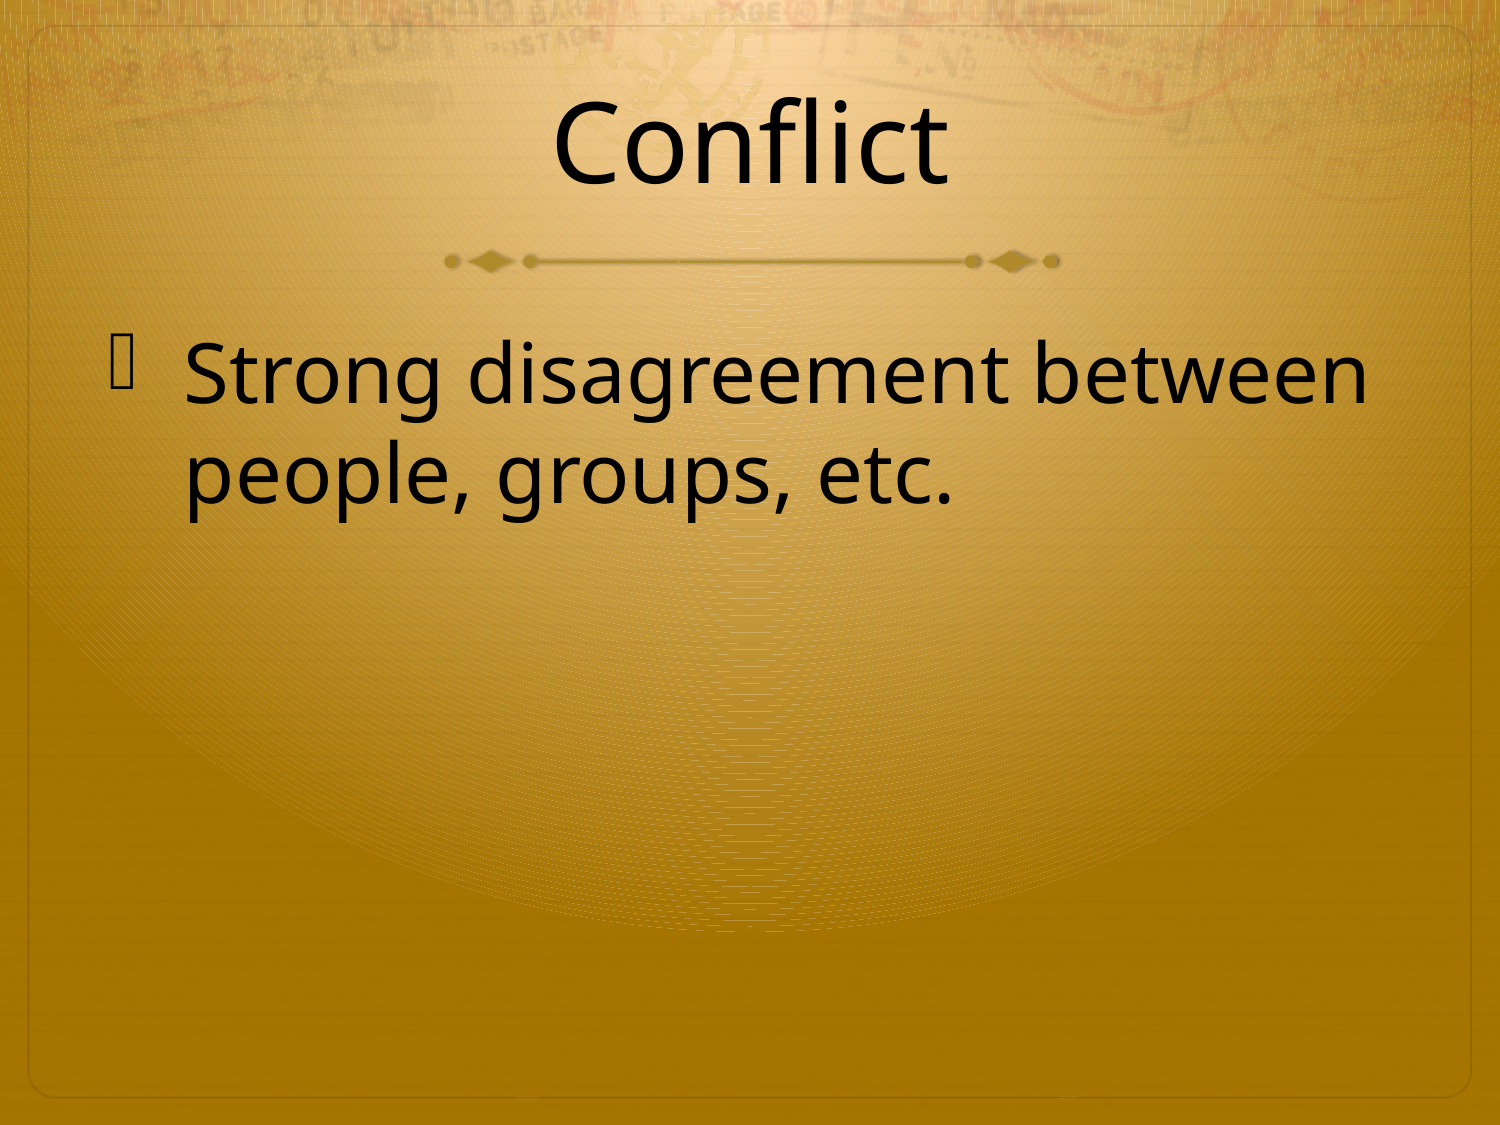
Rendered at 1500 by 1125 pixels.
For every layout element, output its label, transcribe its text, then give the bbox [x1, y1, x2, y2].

list Strong disagreement between people, groups, etc. [93, 312, 1407, 988]
picture [0, 0, 1500, 1125]
title Conflict [93, 45, 1407, 233]
